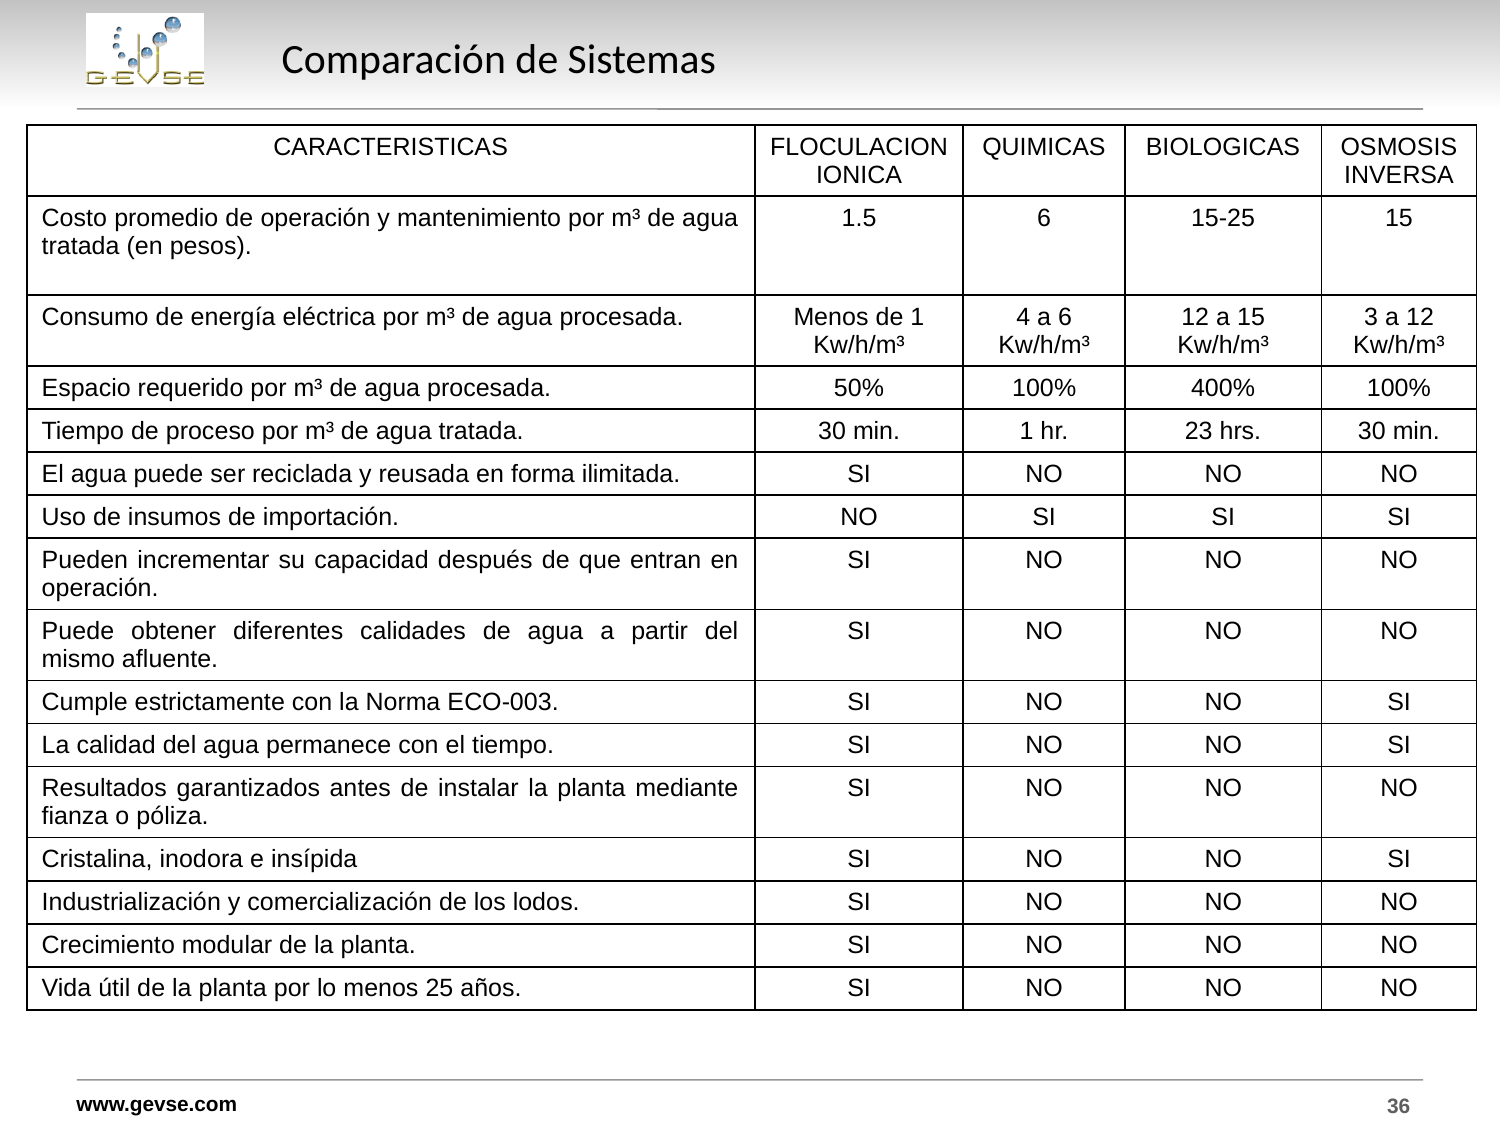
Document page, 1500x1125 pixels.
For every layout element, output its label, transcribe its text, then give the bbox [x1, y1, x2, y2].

table_cell NO [1126, 838, 1321, 880]
slide_number 36 [1074, 1084, 1425, 1125]
table_cell NO [1126, 767, 1321, 837]
table_cell 30 min. [756, 410, 962, 451]
table_cell NO [964, 681, 1124, 723]
table_cell SI [1126, 496, 1321, 537]
table_cell NO [964, 453, 1124, 494]
table_cell NO [1126, 882, 1321, 923]
table_cell Tiempo de proceso por m³ de agua tratada. [28, 410, 754, 451]
table_cell NO [964, 882, 1124, 923]
table_cell NO [1126, 724, 1321, 766]
table_cell SI [756, 453, 962, 494]
table_cell NO [1126, 610, 1321, 680]
table_cell 23 hrs. [1126, 410, 1321, 451]
table_cell SI [1322, 681, 1476, 723]
table_cell NO [1126, 453, 1321, 494]
table_cell Vida útil de la planta por lo menos 25 años. [28, 968, 754, 1009]
table_cell NO [1322, 610, 1476, 680]
table_cell SI [756, 968, 962, 1009]
table_cell SI [756, 767, 962, 837]
table_cell 50% [756, 367, 962, 408]
table_cell NO [964, 925, 1124, 966]
table_cell Resultados garantizados antes de instalar la planta mediante fianza o póliza. [28, 767, 754, 837]
table_cell NO [1126, 968, 1321, 1009]
table_cell 15-25 [1126, 197, 1321, 294]
table_cell SI [756, 681, 962, 723]
table_cell 4 a 6 Kw/h/m³ [964, 296, 1124, 365]
title Comparación de Sistemas [266, 15, 1317, 100]
table_cell NO [1322, 882, 1476, 923]
table_cell Espacio requerido por m³ de agua procesada. [28, 367, 754, 408]
table_cell La calidad del agua permanece con el tiempo. [28, 724, 754, 766]
table_cell Menos de 1 Kw/h/m³ [756, 296, 962, 365]
table_cell SI [756, 925, 962, 966]
table_header BIOLOGICAS [1126, 126, 1321, 195]
table_cell SI [1322, 496, 1476, 537]
table_cell NO [756, 496, 962, 537]
table_cell Crecimiento modular de la planta. [28, 925, 754, 966]
table_cell Puede obtener diferentes calidades de agua a partir del mismo afluente. [28, 610, 754, 680]
table_header OSMOSIS INVERSA [1322, 126, 1476, 195]
table_cell NO [964, 838, 1124, 880]
table_cell SI [1322, 838, 1476, 880]
table_cell 12 a 15 Kw/h/m³ [1126, 296, 1321, 365]
table_cell Consumo de energía eléctrica por m³ de agua procesada. [28, 296, 754, 365]
table_cell NO [964, 968, 1124, 1009]
table_cell 100% [1322, 367, 1476, 408]
table_cell Uso de insumos de importación. [28, 496, 754, 537]
picture [86, 13, 204, 87]
table_cell SI [756, 882, 962, 923]
table_cell 15 [1322, 197, 1476, 294]
table_header FLOCULACION IONICA [756, 126, 962, 195]
table_cell NO [1126, 539, 1321, 609]
table_cell Cristalina, inodora e insípida [28, 838, 754, 880]
table_cell 1 hr. [964, 410, 1124, 451]
table_cell NO [1322, 968, 1476, 1009]
table_cell SI [964, 496, 1124, 537]
table_cell SI [756, 610, 962, 680]
table_cell NO [964, 610, 1124, 680]
table_cell 6 [964, 197, 1124, 294]
table_cell El agua puede ser reciclada y reusada en forma ilimitada. [28, 453, 754, 494]
table_cell NO [1322, 925, 1476, 966]
table_cell Costo promedio de operación y mantenimiento por m³ de agua tratada (en pesos). [28, 197, 754, 294]
table_cell NO [1126, 925, 1321, 966]
table_cell SI [1322, 724, 1476, 766]
table_cell SI [756, 724, 962, 766]
table_cell 30 min. [1322, 410, 1476, 451]
table_cell 400% [1126, 367, 1321, 408]
table_cell SI [756, 838, 962, 880]
table_cell Pueden incrementar su capacidad después de que entran en operación. [28, 539, 754, 609]
table_cell 3 a 12 Kw/h/m³ [1322, 296, 1476, 365]
table_cell NO [964, 767, 1124, 837]
table_cell NO [1126, 681, 1321, 723]
table_cell Cumple estrictamente con la Norma ECO-003. [28, 681, 754, 723]
table_cell NO [1322, 453, 1476, 494]
table_cell Industrialización y comercialización de los lodos. [28, 882, 754, 923]
table_cell 100% [964, 367, 1124, 408]
table_cell NO [1322, 539, 1476, 609]
table_header QUIMICAS [964, 126, 1124, 195]
table_cell NO [1322, 767, 1476, 837]
table_cell NO [964, 724, 1124, 766]
table_cell 1.5 [756, 197, 962, 294]
table_cell NO [964, 539, 1124, 609]
table_cell SI [756, 539, 962, 609]
table_header CARACTERISTICAS [28, 126, 754, 195]
